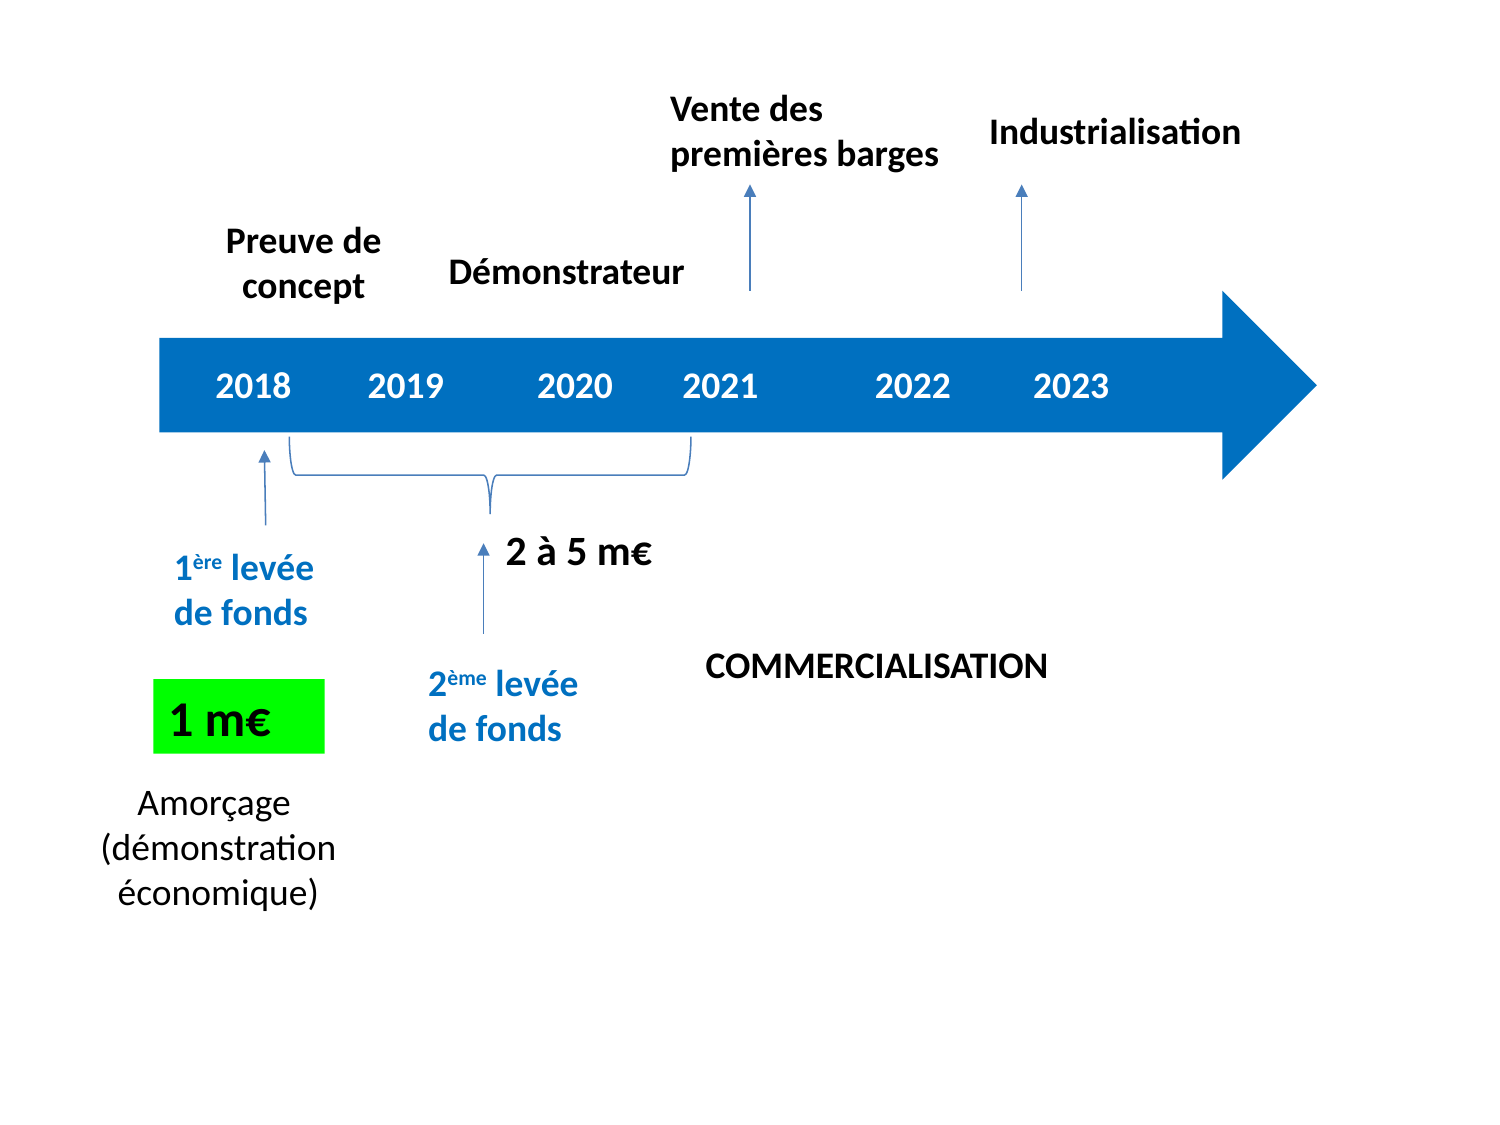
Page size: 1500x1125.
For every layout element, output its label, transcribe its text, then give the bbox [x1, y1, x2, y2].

text_box 2018 2019 2020 2021 2022 2023 [200, 354, 1276, 414]
text_box [157, 288, 1320, 482]
text_box 2 à 5 m€ [460, 516, 697, 581]
text_box [288, 436, 692, 515]
text_box 2ème levée de fonds [413, 651, 615, 757]
text_box COMMERCIALISATION [690, 633, 1128, 694]
text_box 1ère levée de fonds [159, 535, 360, 641]
text_box Amorçage (démonstration économique) [53, 770, 384, 920]
text_box Vente des premières barges [655, 76, 975, 181]
text_box Preuve de concept [173, 208, 434, 314]
text_box Industrialisation [974, 100, 1294, 160]
text_box 1 m€ [153, 679, 325, 754]
text_box Démonstrateur [434, 239, 715, 300]
